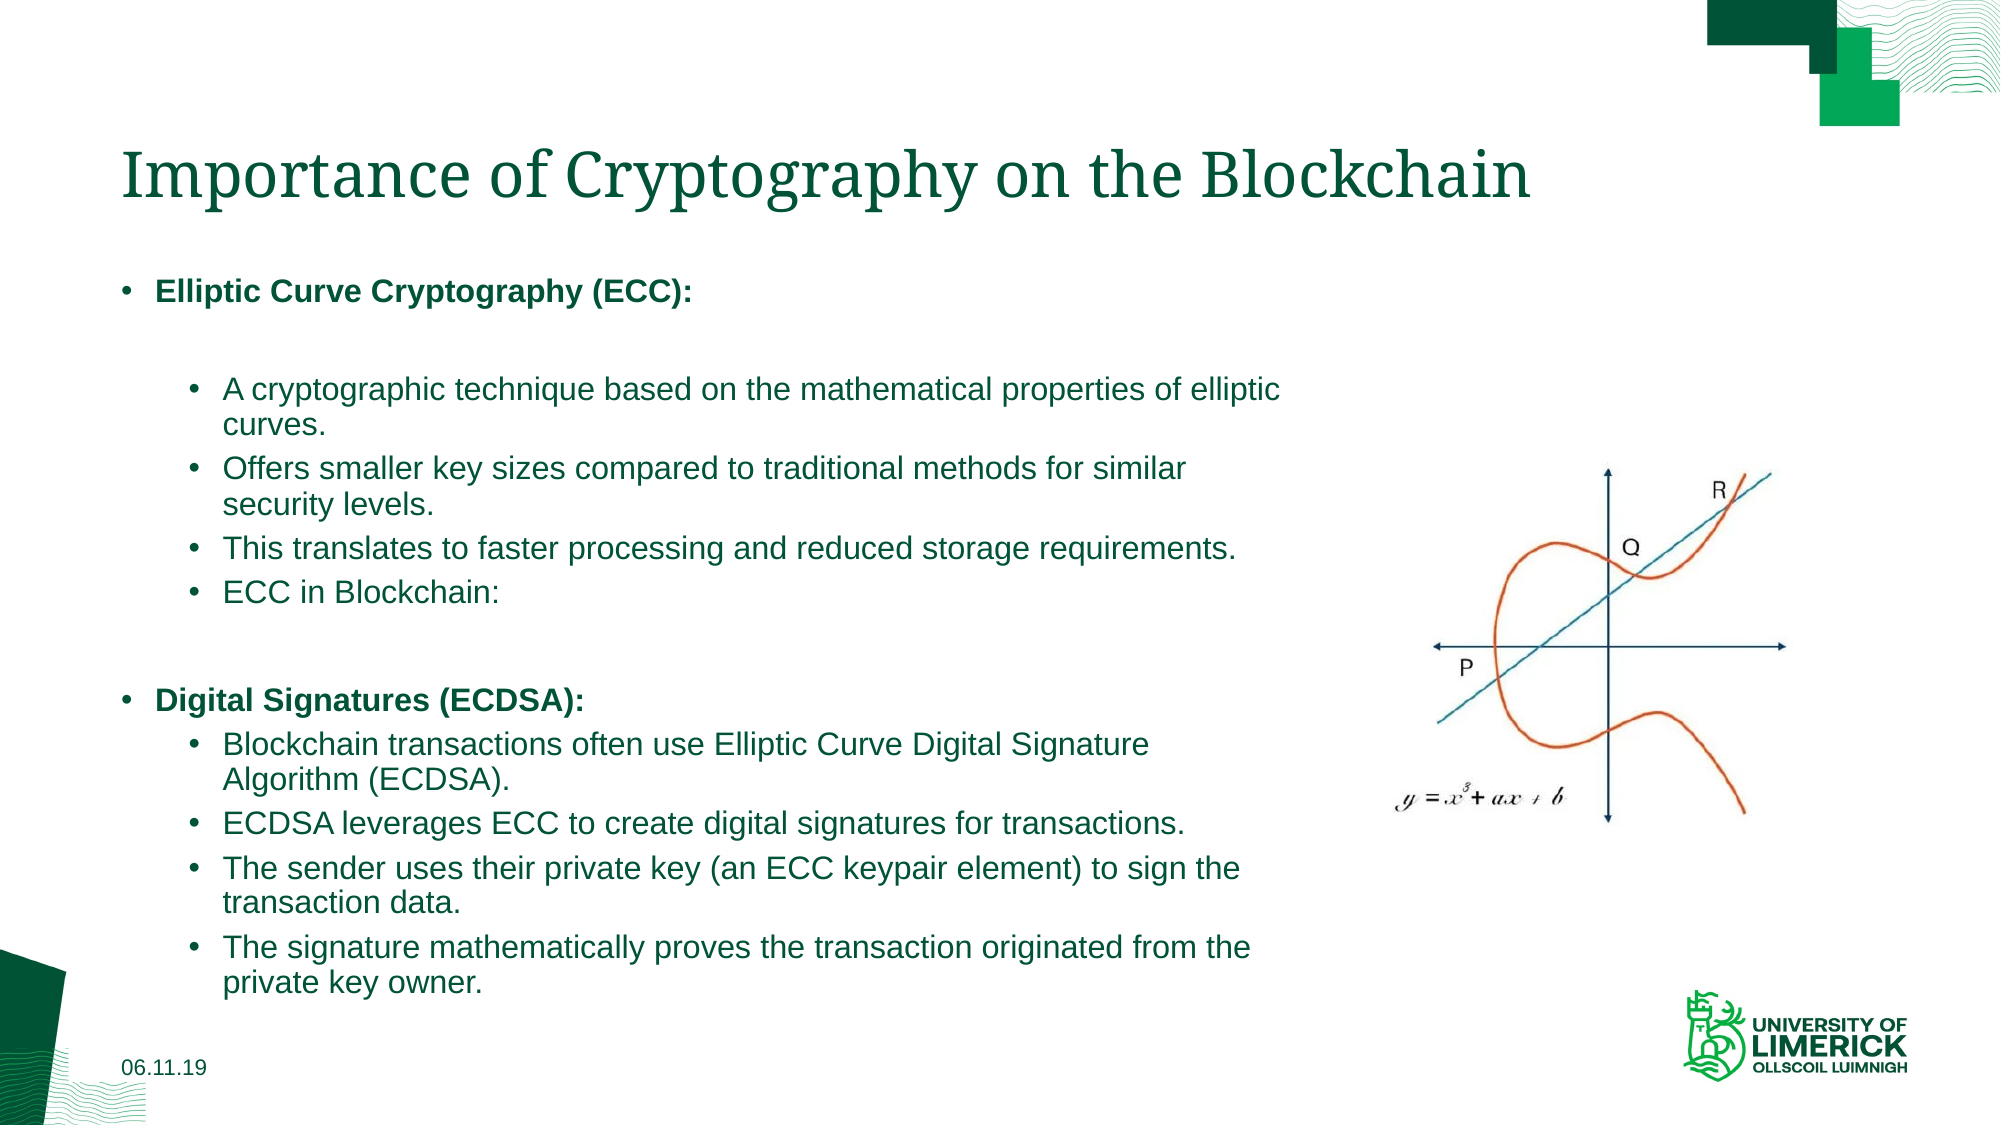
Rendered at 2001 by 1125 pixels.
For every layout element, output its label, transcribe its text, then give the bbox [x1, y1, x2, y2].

list Elliptic Curve Cryptography (ECC): A cryptographic technique based on the mathematical properties of elliptic curves. Offers smaller key sizes compared to traditional methods for similar security levels. This translates to faster processing and reduced storage requirements. ECC in Blockchain: Digital Signatures (ECDSA): Blockchain transactions often use Elliptic Curve Digital Signature Algorithm (ECDSA). ECDSA leverages ECC to create digital signatures for transactions. The sender uses their private key (an ECC keypair element) to sign the transaction data. The signature mathematically proves the transaction originated from the private key owner. [106, 267, 1307, 796]
title Importance of Cryptography on the Blockchain [106, 135, 1832, 251]
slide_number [106, 1036, 557, 1097]
picture [0, 0, 2001, 1125]
